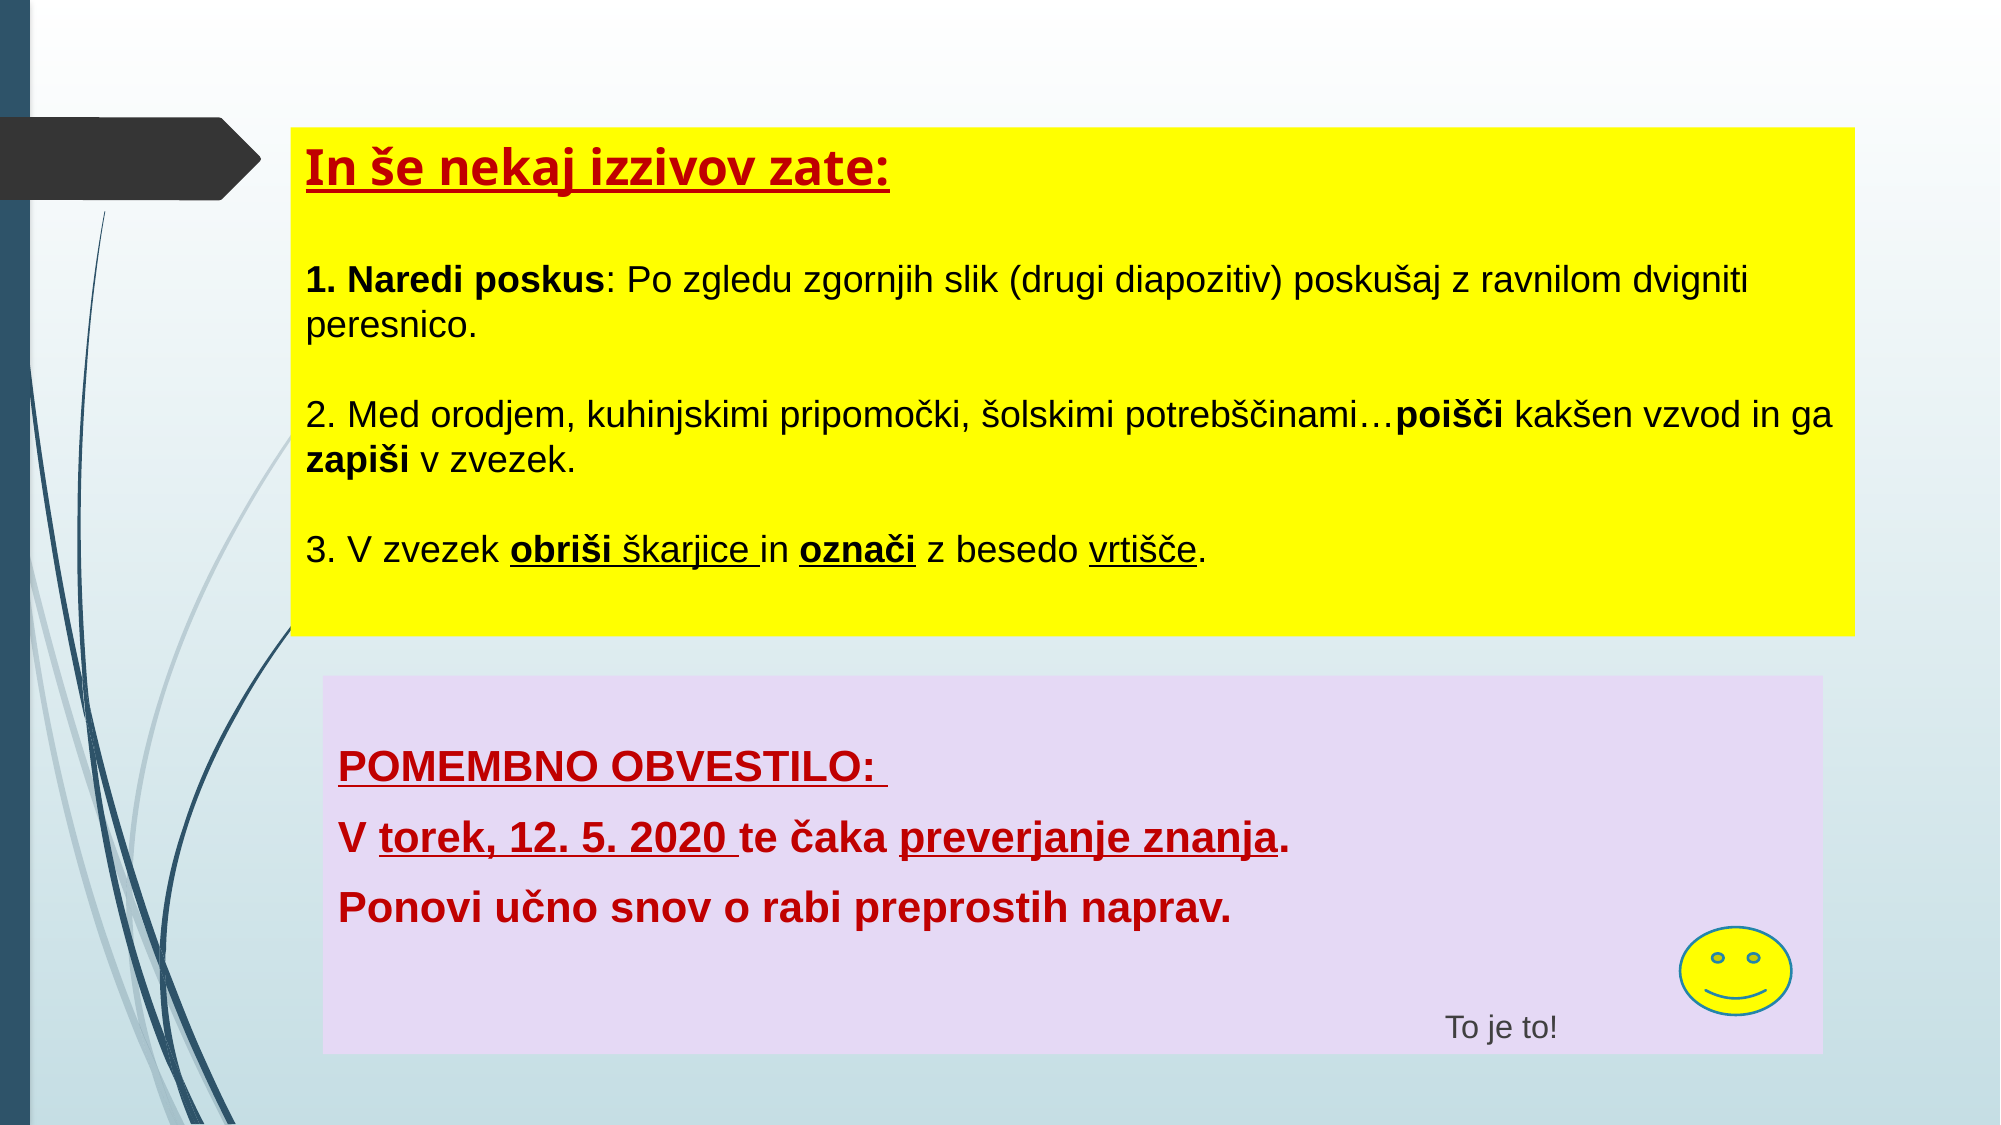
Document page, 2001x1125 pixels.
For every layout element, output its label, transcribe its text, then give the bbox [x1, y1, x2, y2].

list POMEMBNO OBVESTILO: V torek, 12. 5. 2020 te čaka preverjanje znanja. Ponovi učno snov o rabi preprostih naprav. To je to! [322, 675, 1823, 1055]
text_box [1678, 925, 1793, 1017]
title In še nekaj izzivov zate: 1. Naredi poskus: Po zgledu zgornjih slik (drugi diapozitiv) poskušaj z ravnilom dvigniti peresnico. 2. Med orodjem, kuhinjskimi pripomočki, šolskimi potrebščinami…poišči kakšen vzvod in ga zapiši v zvezek. 3. V zvezek obriši škarjice in označi z besedo vrtišče. [290, 127, 1855, 637]
